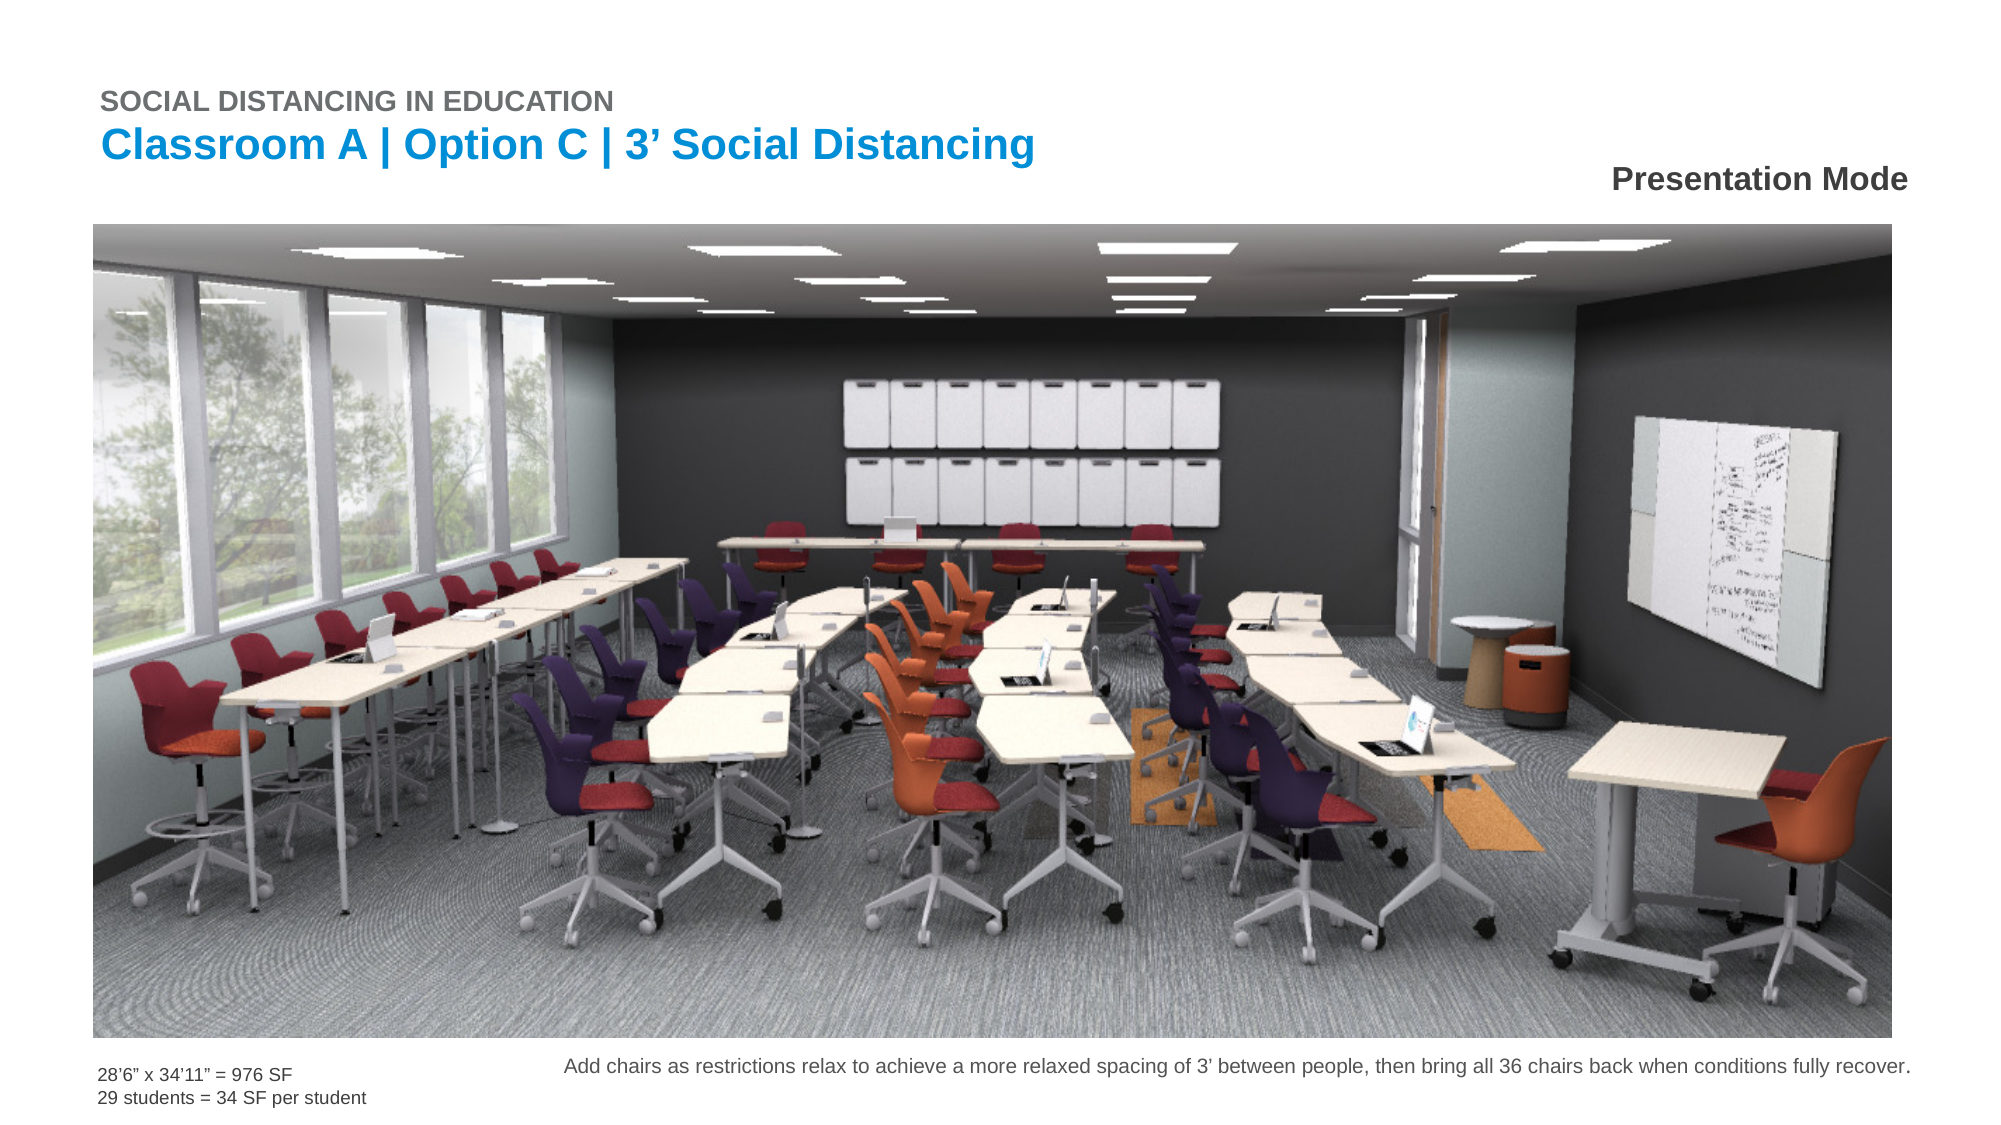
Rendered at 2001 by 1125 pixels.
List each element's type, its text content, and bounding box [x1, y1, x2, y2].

text_box Presentation Mode [1596, 149, 1924, 205]
text_box Add chairs as restrictions relax to achieve a more relaxed spacing of 3’ between people, then bring all 36 chairs back when conditions fully recover. [480, 1045, 1926, 1086]
text_box 28’6” x 34’11” = 976 SF 29 students = 34 SF per student [82, 1055, 382, 1116]
text_box Classroom A | Option C | 3’ Social Distancing [100, 114, 1963, 171]
picture [93, 224, 1892, 1038]
text_box SOCIAL DISTANCING IN EDUCATION [99, 79, 1383, 115]
